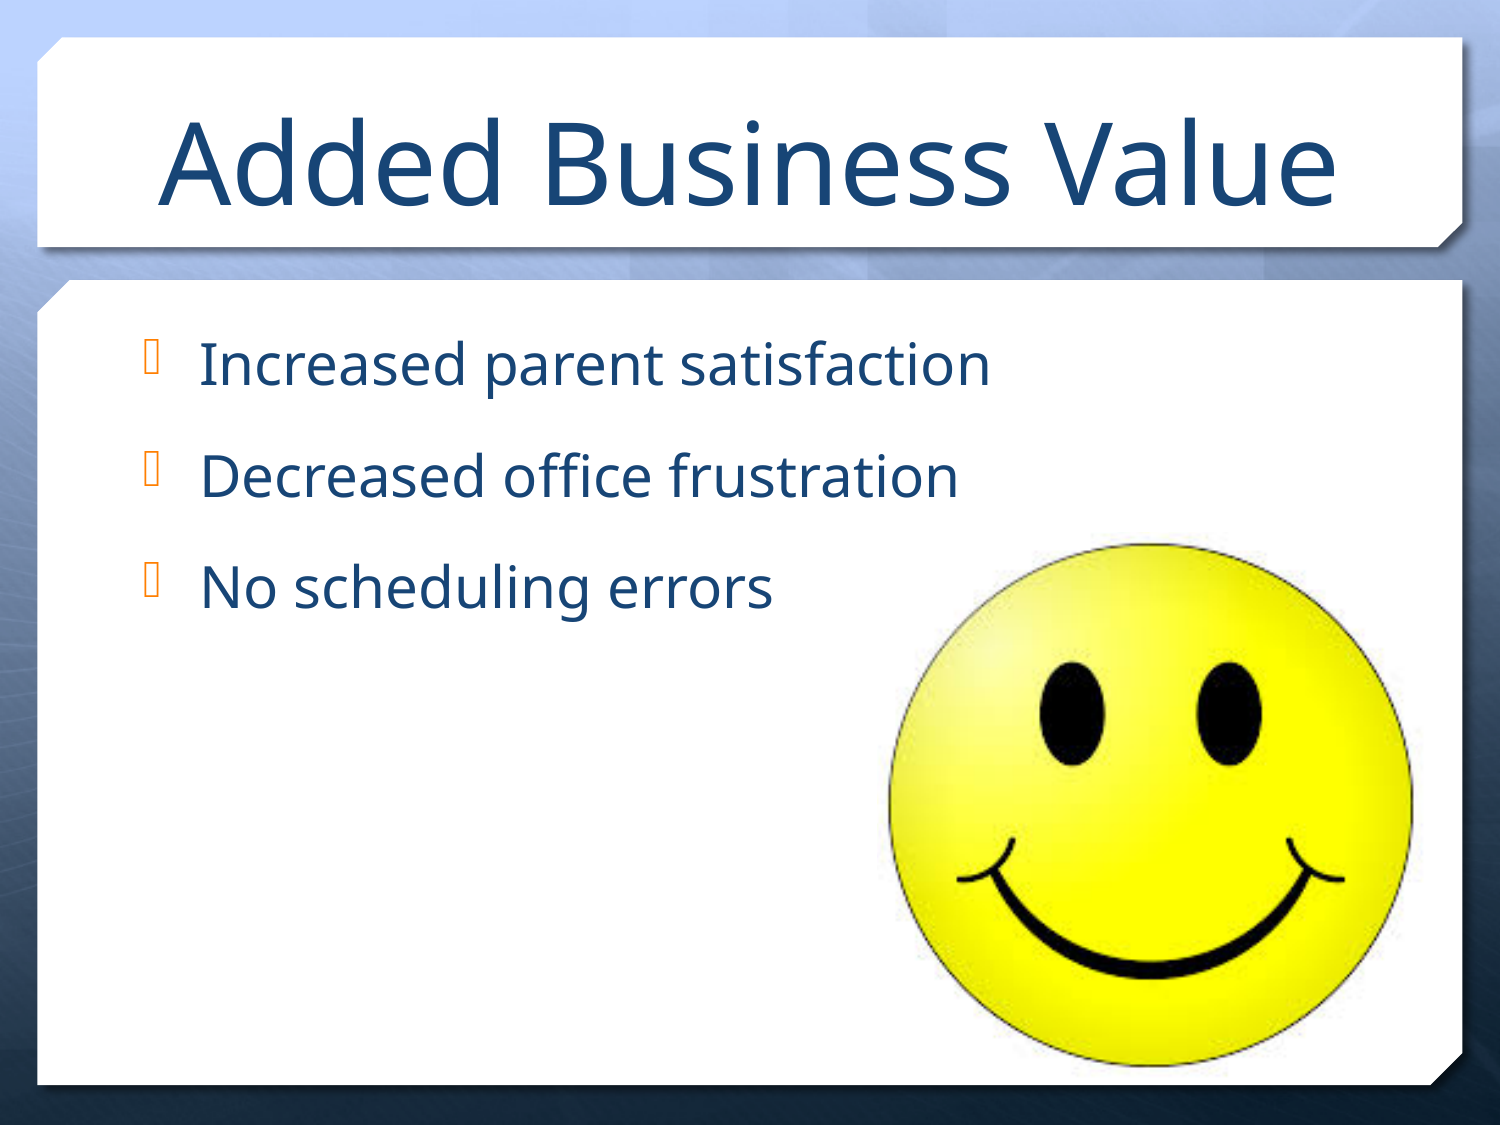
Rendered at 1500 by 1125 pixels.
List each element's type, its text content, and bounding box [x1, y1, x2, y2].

title Added Business Value [127, 48, 1372, 236]
picture [876, 531, 1426, 1081]
list Increased parent satisfaction Decreased office frustration No scheduling errors [127, 319, 1372, 978]
